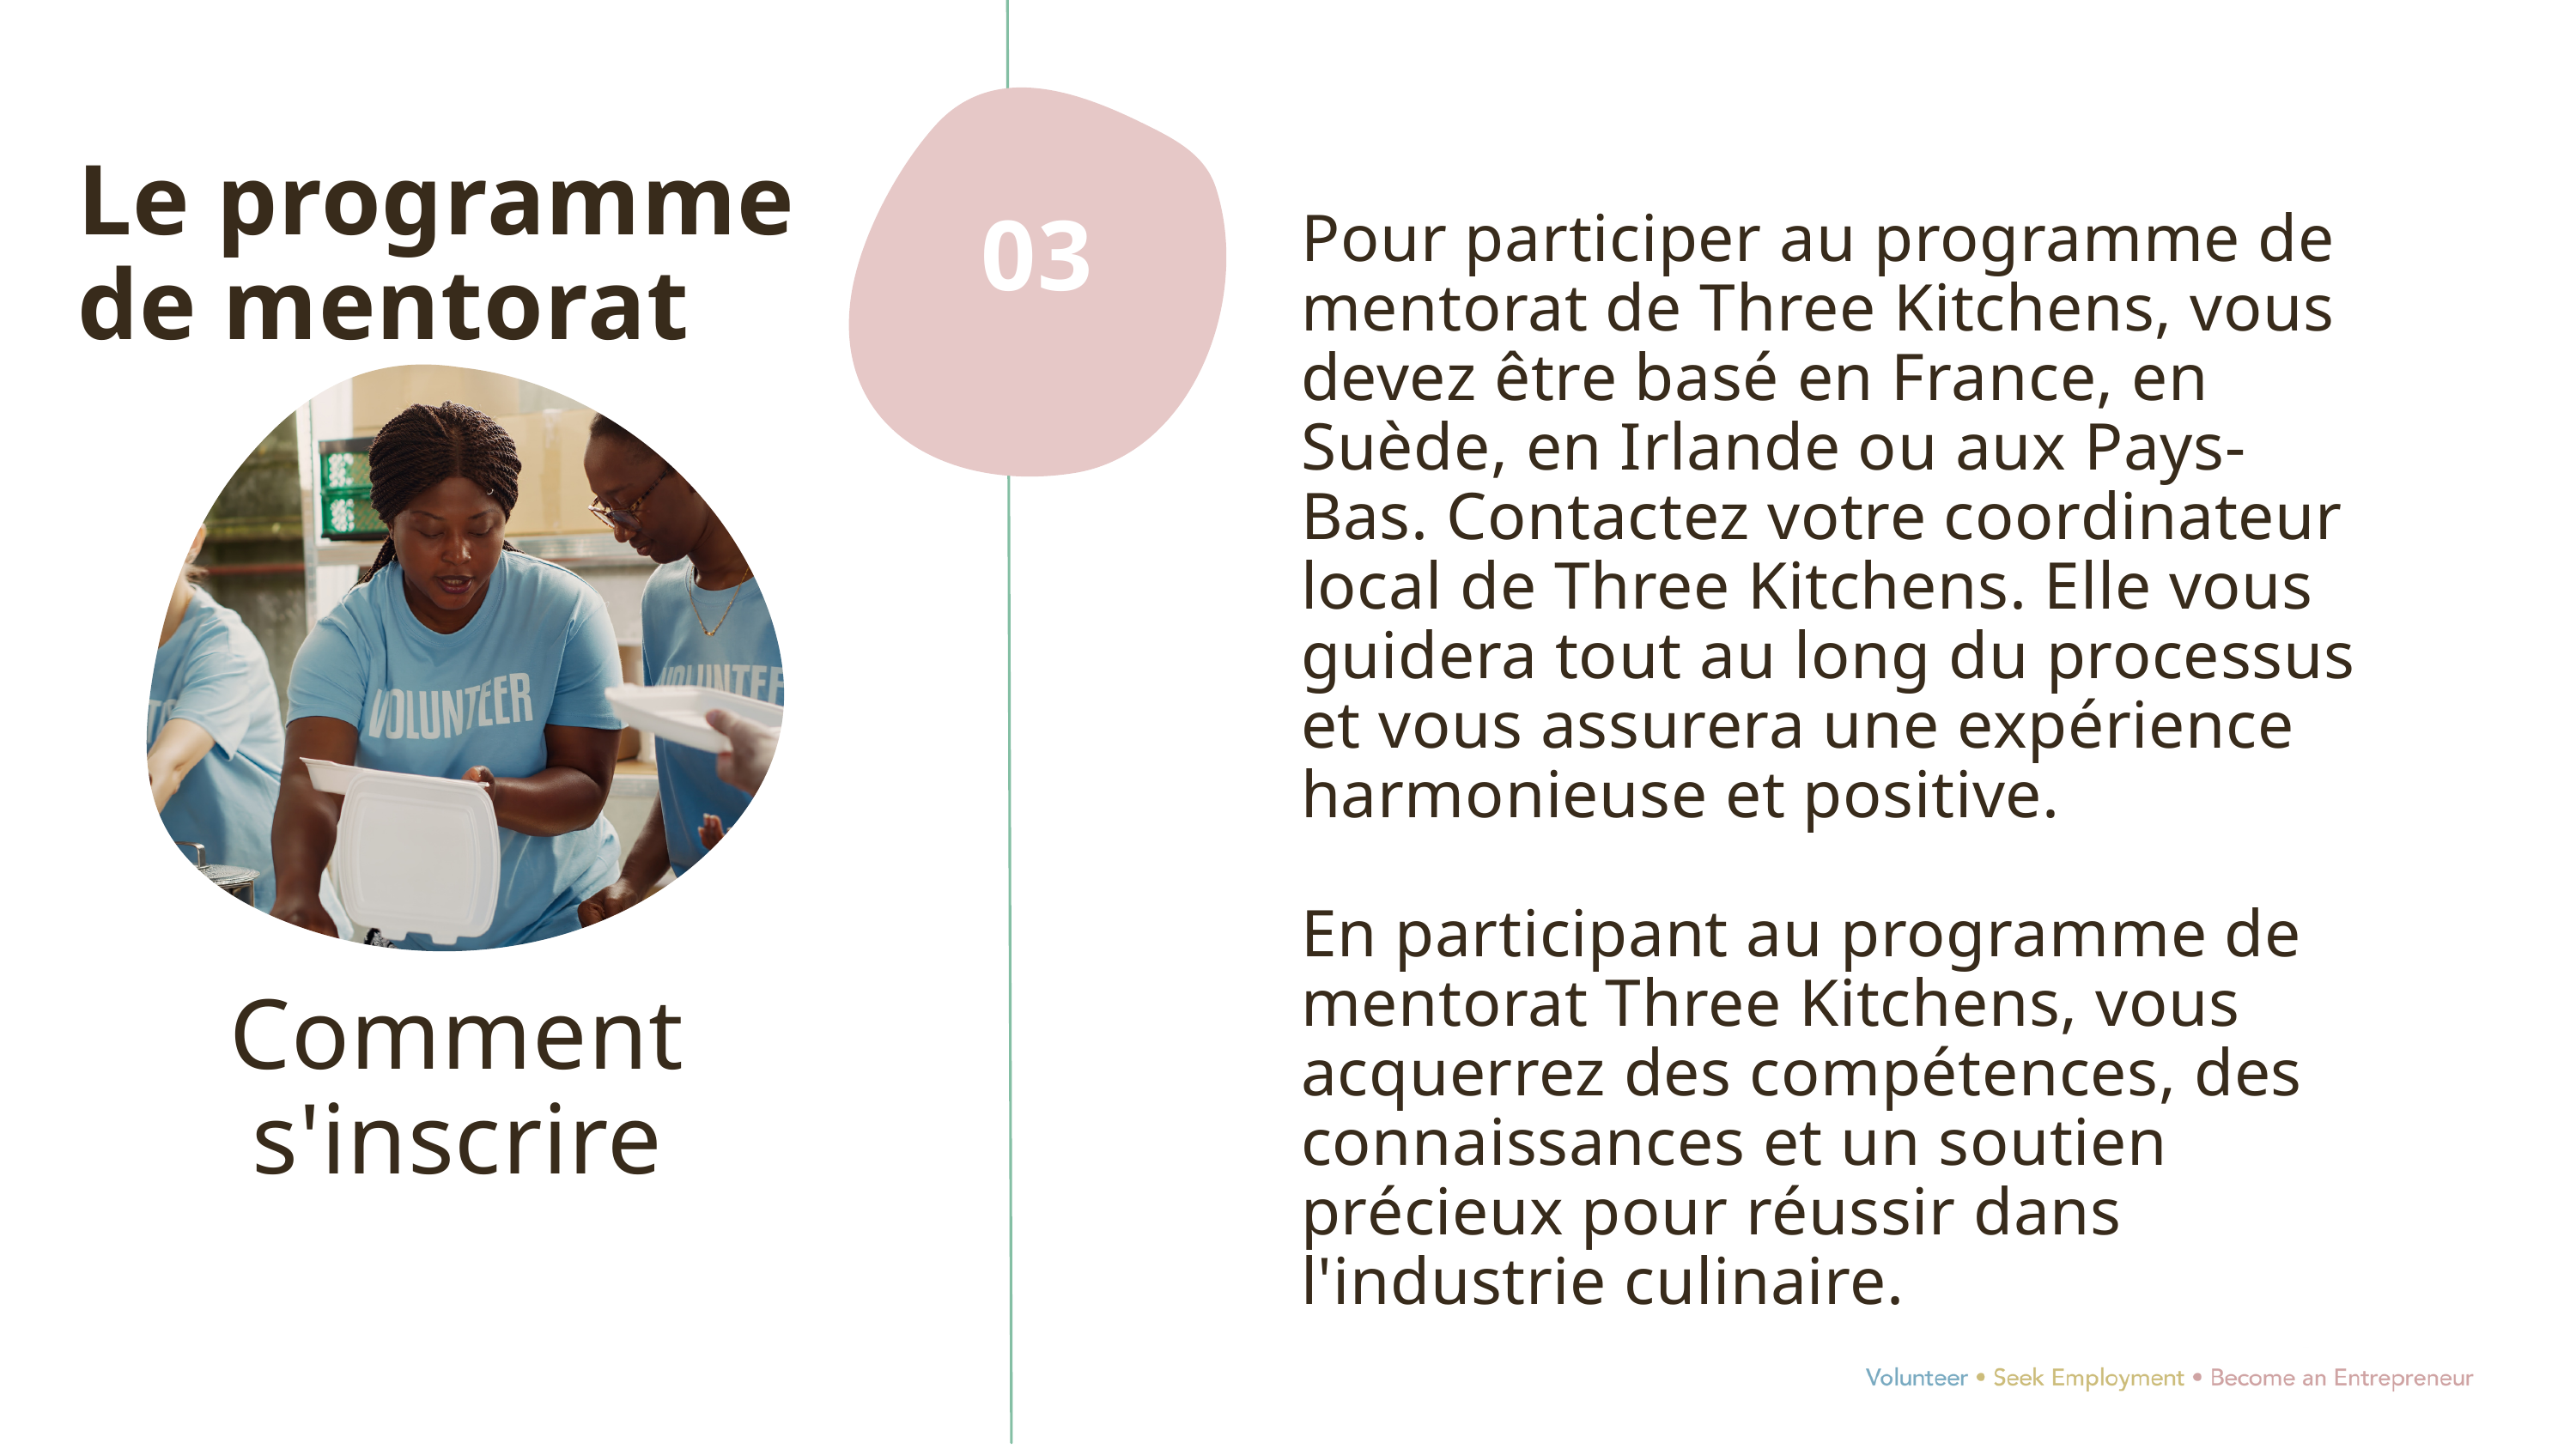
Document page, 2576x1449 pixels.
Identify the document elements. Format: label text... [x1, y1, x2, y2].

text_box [848, 87, 1227, 477]
text_box Pour participer au programme de mentorat de Three Kitchens, vous devez être basé en France, en Suède, en Irlande ou aux Pays-Bas. Contactez votre coordinateur local de Three Kitchens. Elle vous guidera tout au long du processus et vous assurera une expérience harmonieuse et positive. En participant au programme de mentorat Three Kitchens, vous acquerrez des compétences, des connaissances et un soutien précieux pour réussir dans l'industrie culinaire. [1300, 204, 2360, 1318]
text_box Le programme de mentorat Comment s'inscrire [76, 149, 838, 1193]
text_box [144, 382, 794, 1007]
text_box [1827, 1347, 2538, 1421]
picture [341, 364, 529, 382]
